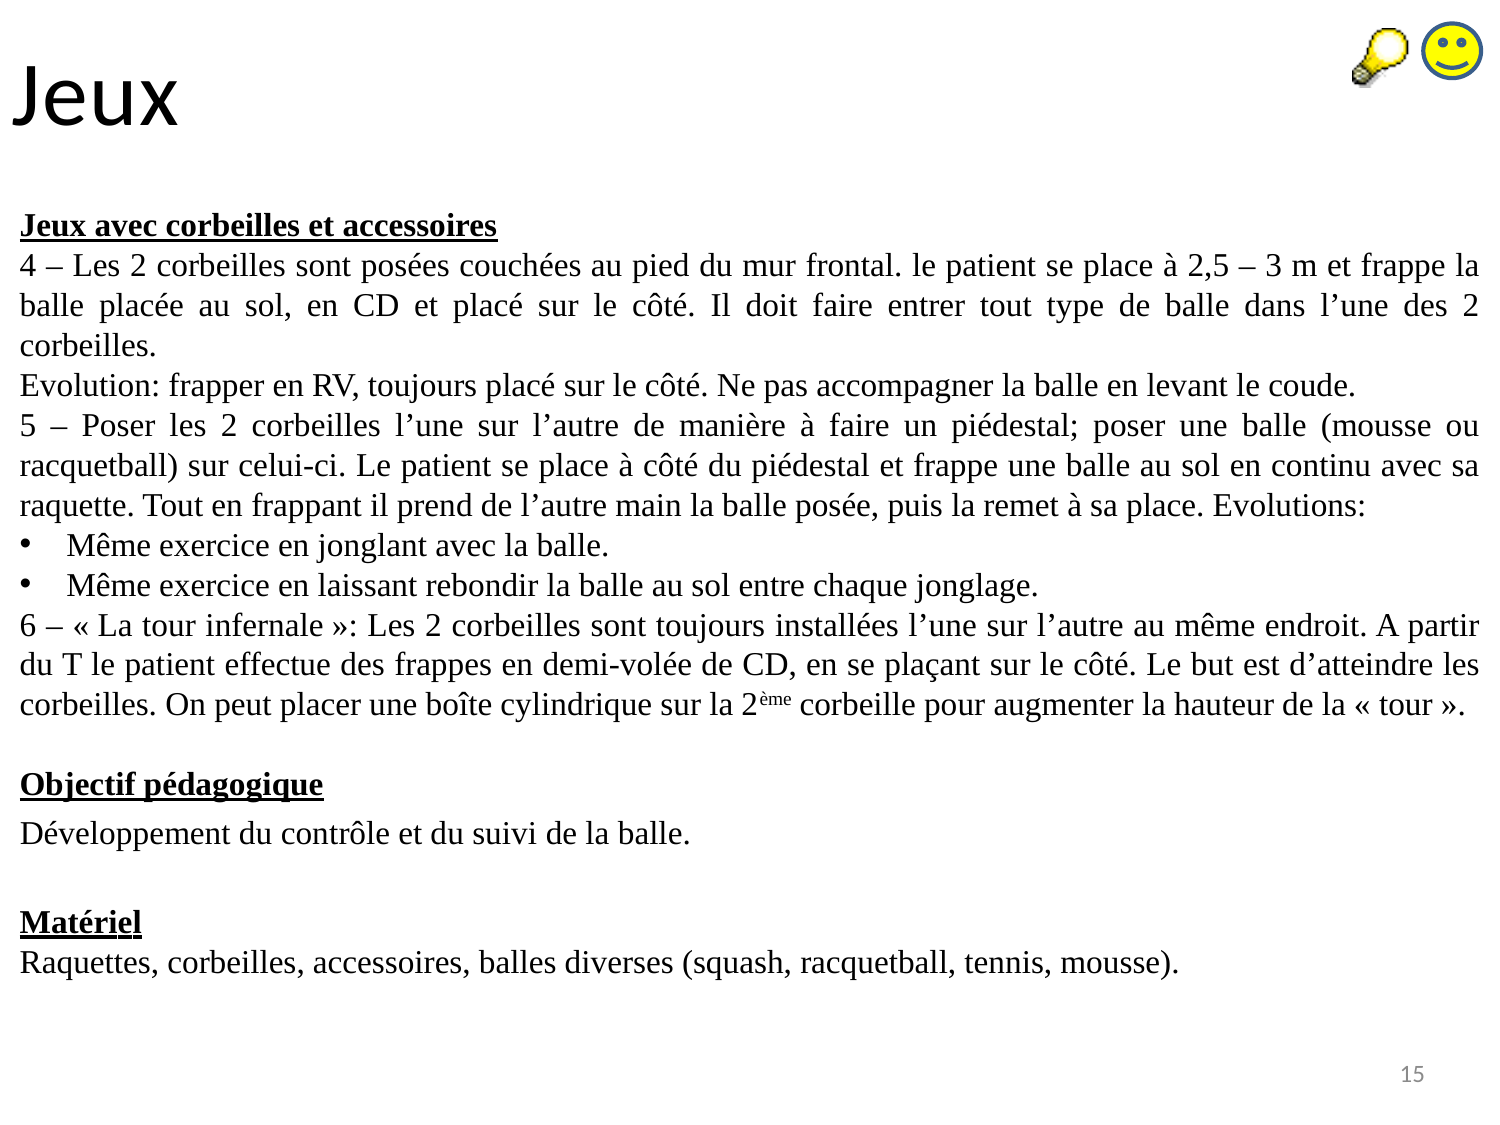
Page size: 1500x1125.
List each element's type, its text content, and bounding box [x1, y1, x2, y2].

title Jeux [9, 0, 1199, 183]
slide_number 15 [1074, 746, 1425, 1125]
picture [1352, 28, 1412, 88]
text_box Jeux avec corbeilles et accessoires 4 – Les 2 corbeilles sont posées couchées au pied du mur frontal. le patient se place à 2,5 – 3 m et frappe la balle placée au sol, en CD et placé sur le côté. Il doit faire entrer tout type de balle dans l’une des 2 corbeilles. Evolution: frapper en RV, toujours placé sur le côté. Ne pas accompagner la balle en levant le coude. 5 – Poser les 2 corbeilles l’une sur l’autre de manière à faire un piédestal; poser une balle (mousse ou racquetball) sur celui-ci. Le patient se place à côté du piédestal et frappe une balle au sol en continu avec sa raquette. Tout en frappant il prend de l’autre main la balle posée, puis la remet à sa place. Evolutions: Même exercice en jonglant avec la balle. Même exercice en laissant rebondir la balle au sol entre chaque jonglage. 6 – « La tour infernale »: Les 2 corbeilles sont toujours installées l’une sur l’autre au même endroit. A partir du T le patient effectue des frappes en demi-volée de CD, en se plaçant sur le côté. Le but est d’atteindre les corbeilles. On peut placer une boîte cylindrique sur la 2ème corbeille pour augmenter la hauteur de la « tour ». Objectif pédagogique Développement du contrôle et du suivi de la balle. Matériel Raquettes, corbeilles, accessoires, balles diverses (squash, racquetball, tennis, mousse). [17, 203, 1483, 981]
text_box [1421, 21, 1484, 81]
